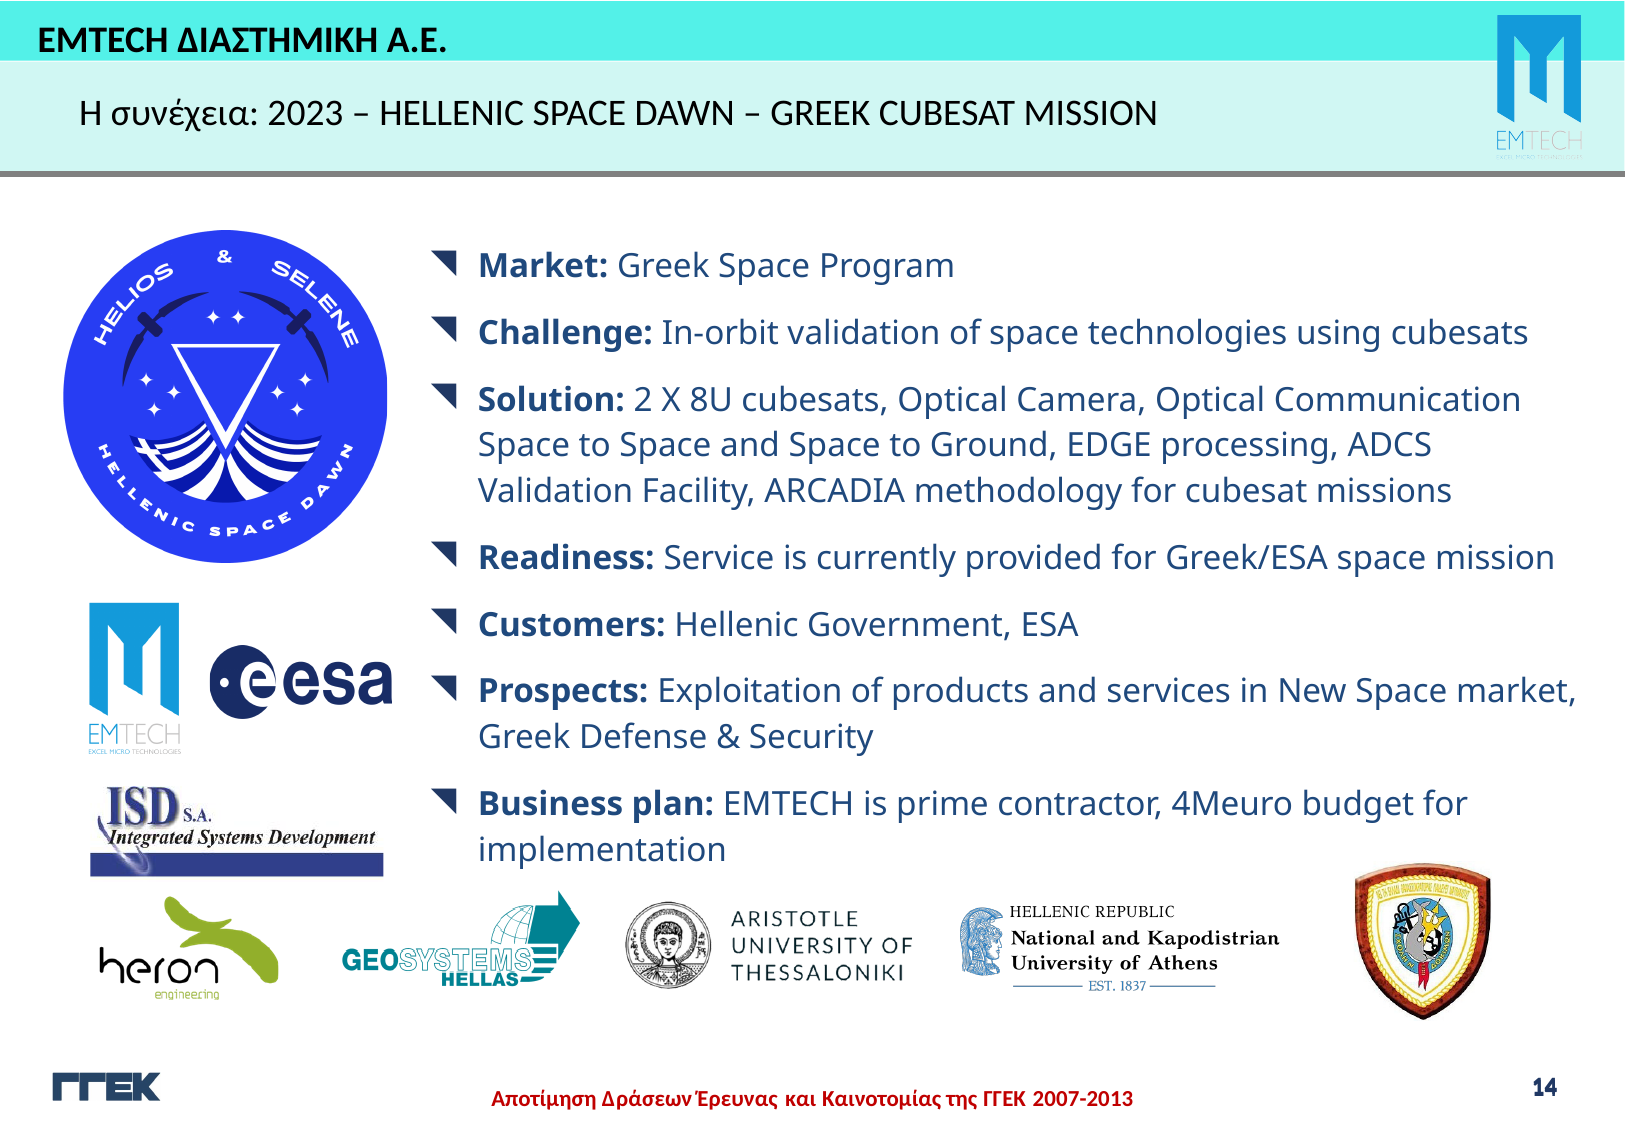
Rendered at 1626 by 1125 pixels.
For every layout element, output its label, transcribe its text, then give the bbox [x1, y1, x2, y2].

text_box ΕΜΤΕCH ΔΙΑΣΤΗΜΙΚΗ Α.Ε. [22, 0, 1374, 68]
text_box [958, 904, 1312, 992]
text_box [63, 230, 388, 563]
text_box Η συνέχεια: 2023 – HELLENIC SPACE DAWN – GREEK CUBESAT MISSION [64, 80, 1174, 141]
text_box [90, 786, 384, 882]
text_box [99, 896, 279, 1000]
text_box [209, 645, 392, 719]
text_box [43, 586, 226, 766]
text_box [340, 888, 581, 994]
text_box [1353, 861, 1492, 1021]
picture [1453, 0, 1625, 171]
text_box Market: Greek Space Program Challenge: In-orbit validation of space technologies using cubesats Solution: 2 X 8U cubesats, Optical Camera, Optical Communication Space to Space and Space to Ground, EDGE processing, ADCS Validation Facility, ARCADIA methodology for cubesat missions Readiness: Service is currently provided for Greek/ESA space mission Customers: Hellenic Government, ESA Prospects: Exploitation of products and services in New Space market, Greek Defense & Security Business plan: EMTECH is prime contractor, 4Meuro budget for implementation [340, 230, 1596, 928]
text_box 14 [1517, 1062, 1596, 1107]
picture [52, 1072, 161, 1101]
text_box [623, 900, 916, 990]
